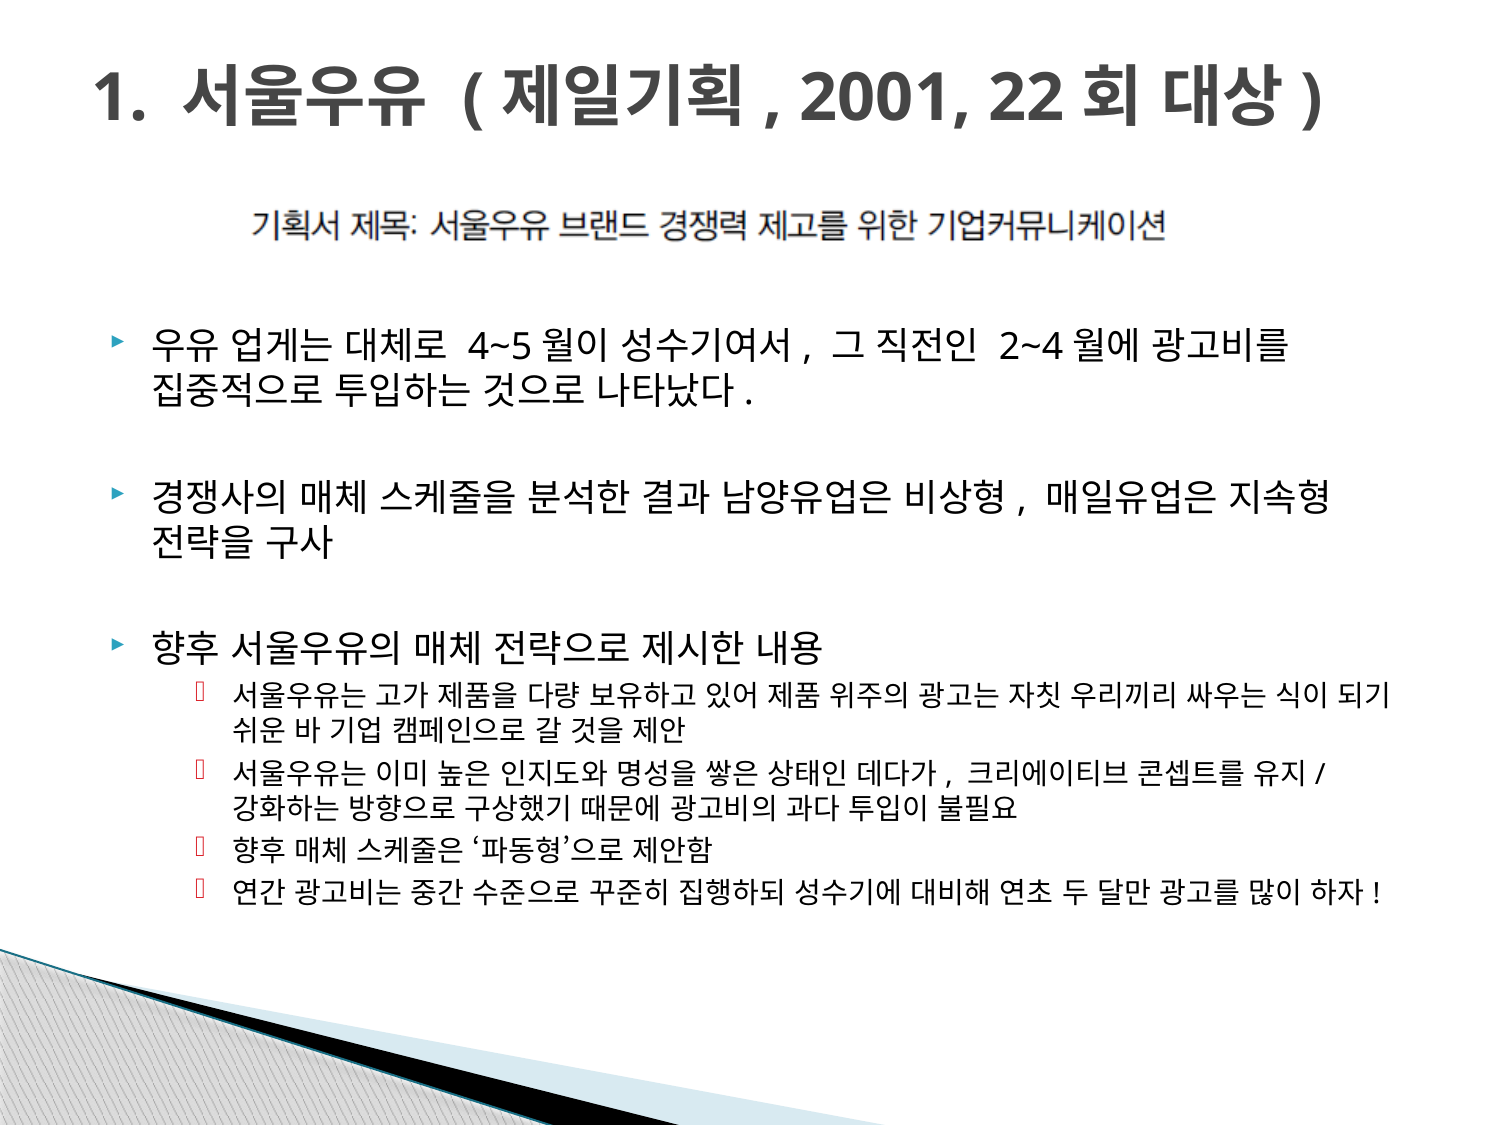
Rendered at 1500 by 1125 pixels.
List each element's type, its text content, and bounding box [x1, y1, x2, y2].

title 1. 서울우유 (제일기획, 2001, 22회 대상) [76, 0, 1427, 188]
picture [229, 184, 1190, 259]
list 우유 업게는 대체로 4~5월이 성수기여서, 그 직전인 2~4월에 광고비를 집중적으로 투입하는 것으로 나타났다. 경쟁사의 매체 스케줄을 분석한 결과 남양유업은 비상형, 매일유업은 지속형 전략을 구사 향후 서울우유의 매체 전략으로 제시한 내용 서울우유는 고가 제품을 다량 보유하고 있어 제품 위주의 광고는 자칫 우리끼리 싸우는 식이 되기 쉬운 바 기업 캠페인으로 갈 것을 제안 서울우유는 이미 높은 인지도와 명성을 쌓은 상태인 데다가, 크리에이티브 콘셉트를 유지/강화하는 방향으로 구상했기 때문에 광고비의 과다 투입이 불필요 향후 매체 스케줄은 ‘파동형’으로 제안함 연간 광고비는 중간 수준으로 꾸준히 집행하되 성수기에 대비해 연초 두 달만 광고를 많이 하자! [76, 314, 1427, 1057]
